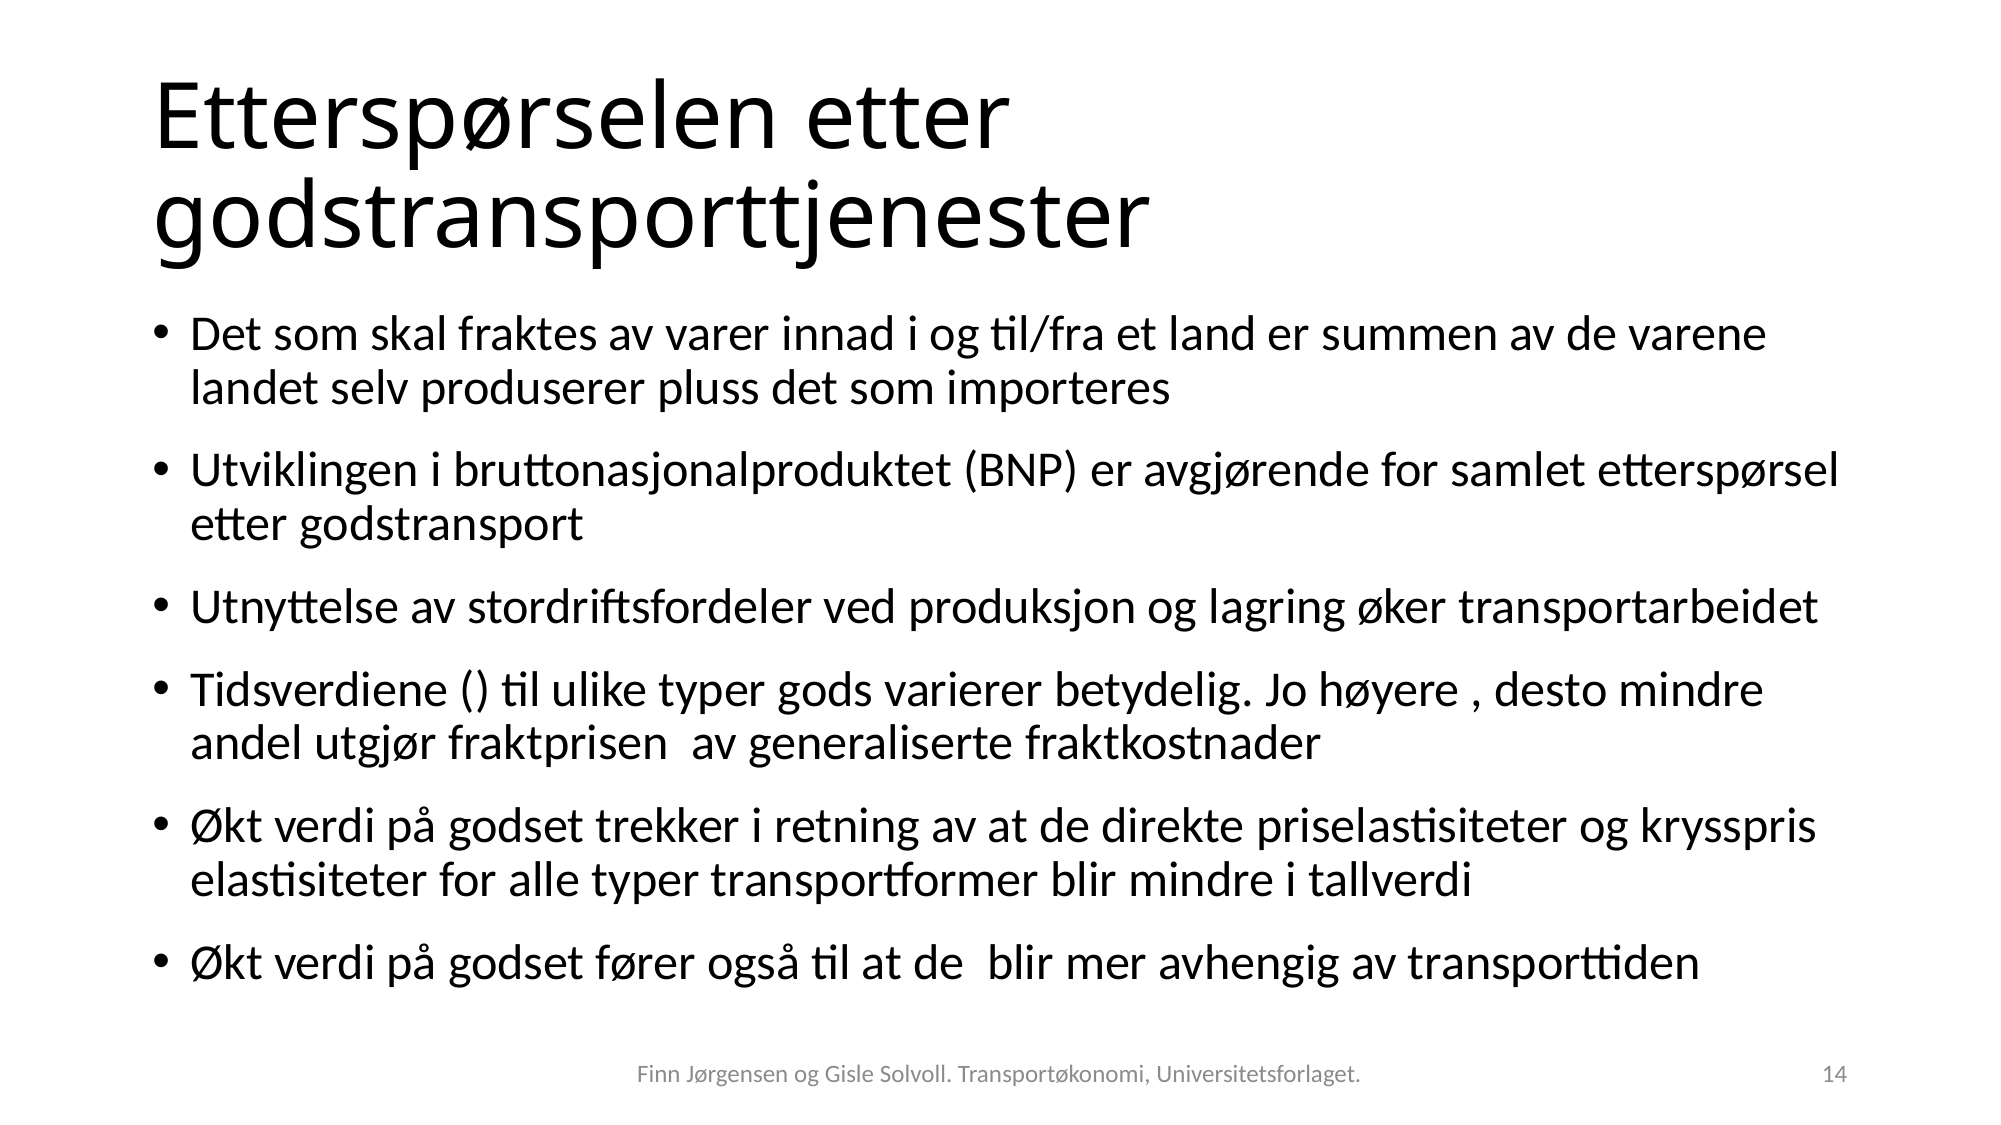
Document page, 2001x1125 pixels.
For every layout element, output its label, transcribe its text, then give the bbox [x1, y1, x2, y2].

footer Finn Jørgensen og Gisle Solvoll. Transportøkonomi, Universitetsforlaget. [569, 1042, 1431, 1103]
slide_number 14 [1431, 1042, 1863, 1103]
title Etterspørselen etter godstransporttjenester [137, 59, 1863, 278]
